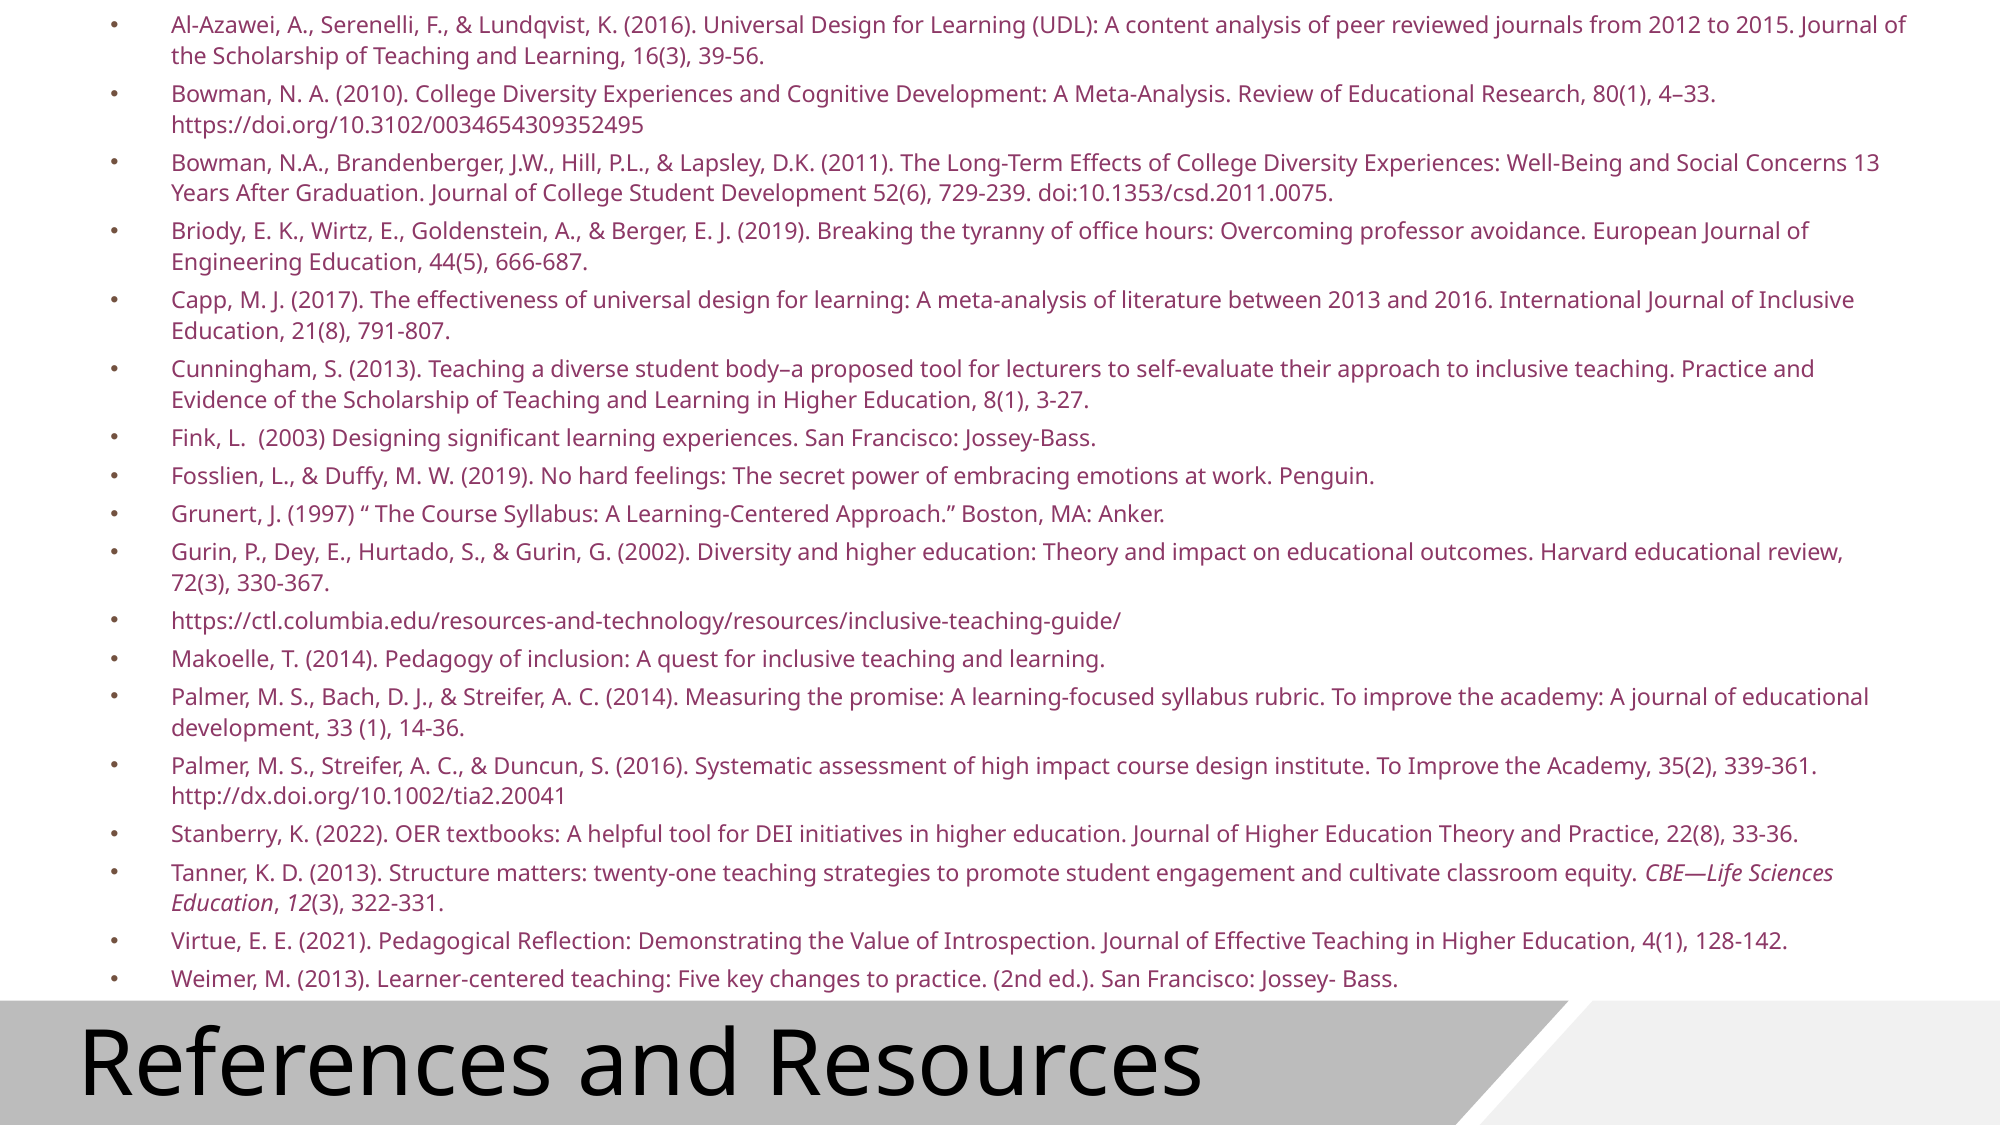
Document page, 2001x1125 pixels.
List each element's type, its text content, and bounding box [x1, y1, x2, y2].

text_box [0, 1000, 2000, 1125]
list Al-Azawei, A., Serenelli, F., & Lundqvist, K. (2016). Universal Design for Learning (UDL): A content analysis of peer reviewed journals from 2012 to 2015. Journal of the Scholarship of Teaching and Learning, 16(3), 39-56. Bowman, N. A. (2010). College Diversity Experiences and Cognitive Development: A Meta-Analysis. Review of Educational Research, 80(1), 4–33. https://doi.org/10.3102/0034654309352495 Bowman, N.A., Brandenberger, J.W., Hill, P.L., & Lapsley, D.K. (2011). The Long-Term Effects of College Diversity Experiences: Well-Being and Social Concerns 13 Years After Graduation. Journal of College Student Development 52(6), 729-239. doi:10.1353/csd.2011.0075. Briody, E. K., Wirtz, E., Goldenstein, A., & Berger, E. J. (2019). Breaking the tyranny of office hours: Overcoming professor avoidance. European Journal of Engineering Education, 44(5), 666-687. Capp, M. J. (2017). The effectiveness of universal design for learning: A meta-analysis of literature between 2013 and 2016. International Journal of Inclusive Education, 21(8), 791-807. Cunningham, S. (2013). Teaching a diverse student body–a proposed tool for lecturers to self-evaluate their approach to inclusive teaching. Practice and Evidence of the Scholarship of Teaching and Learning in Higher Education, 8(1), 3-27. Fink, L. (2003) Designing significant learning experiences. San Francisco: Jossey-Bass. Fosslien, L., & Duffy, M. W. (2019). No hard feelings: The secret power of embracing emotions at work. Penguin. Grunert, J. (1997) “ The Course Syllabus: A Learning-Centered Approach.” Boston, MA: Anker. Gurin, P., Dey, E., Hurtado, S., & Gurin, G. (2002). Diversity and higher education: Theory and impact on educational outcomes. Harvard educational review, 72(3), 330-367. https://ctl.columbia.edu/resources-and-technology/resources/inclusive-teaching-guide/ Makoelle, T. (2014). Pedagogy of inclusion: A quest for inclusive teaching and learning. Palmer, M. S., Bach, D. J., & Streifer, A. C. (2014). Measuring the promise: A learning‐focused syllabus rubric. To improve the academy: A journal of educational development, 33 (1), 14-36. Palmer, M. S., Streifer, A. C., & Duncun, S. (2016). Systematic assessment of high impact course design institute. To Improve the Academy, 35(2), 339-361. http://dx.doi.org/10.1002/tia2.20041 Stanberry, K. (2022). OER textbooks: A helpful tool for DEI initiatives in higher education. Journal of Higher Education Theory and Practice, 22(8), 33-36. Tanner, K. D. (2013). Structure matters: twenty-one teaching strategies to promote student engagement and cultivate classroom equity. CBE—Life Sciences Education, 12(3), 322-331. Virtue, E. E. (2021). Pedagogical Reflection: Demonstrating the Value of Introspection. Journal of Effective Teaching in Higher Education, 4(1), 128-142. Weimer, M. (2013). Learner-centered teaching: Five key changes to practice. (2nd ed.). San Francisco: Jossey- Bass. [75, 0, 1925, 998]
